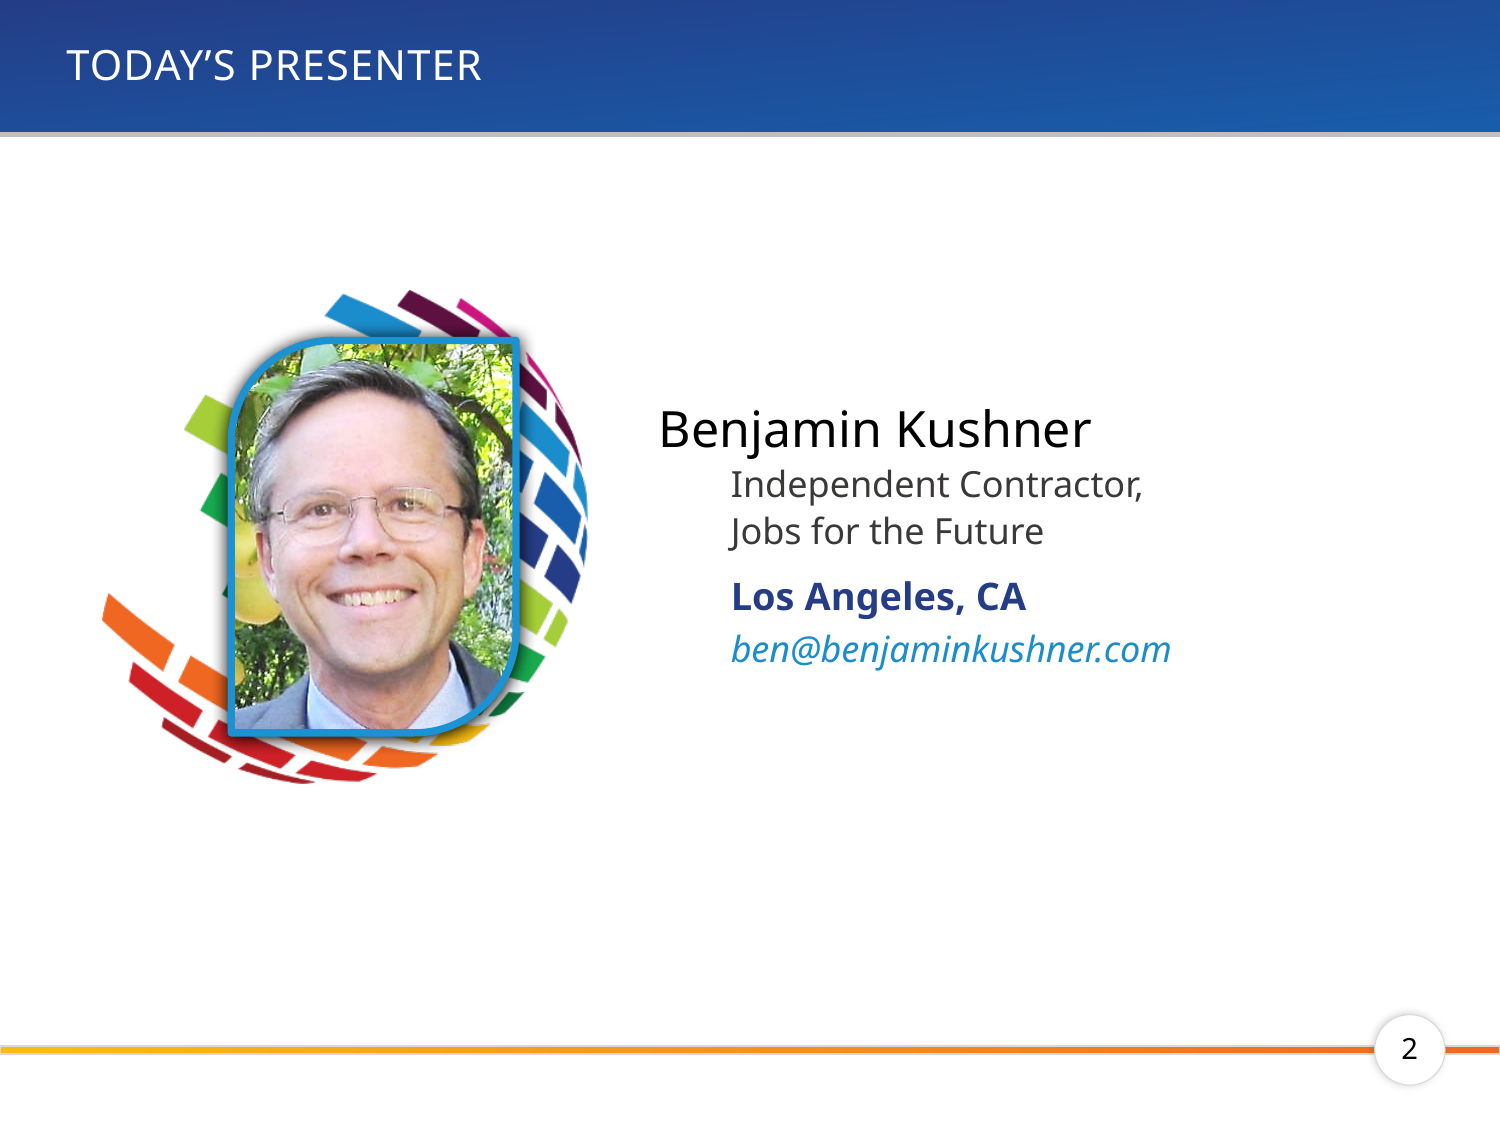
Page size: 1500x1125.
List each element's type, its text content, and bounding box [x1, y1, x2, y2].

picture [102, 290, 588, 784]
list Benjamin Kushner Independent Contractor, Jobs for the Future Los Angeles, CA ben@benjaminkushner.com [643, 394, 1449, 680]
